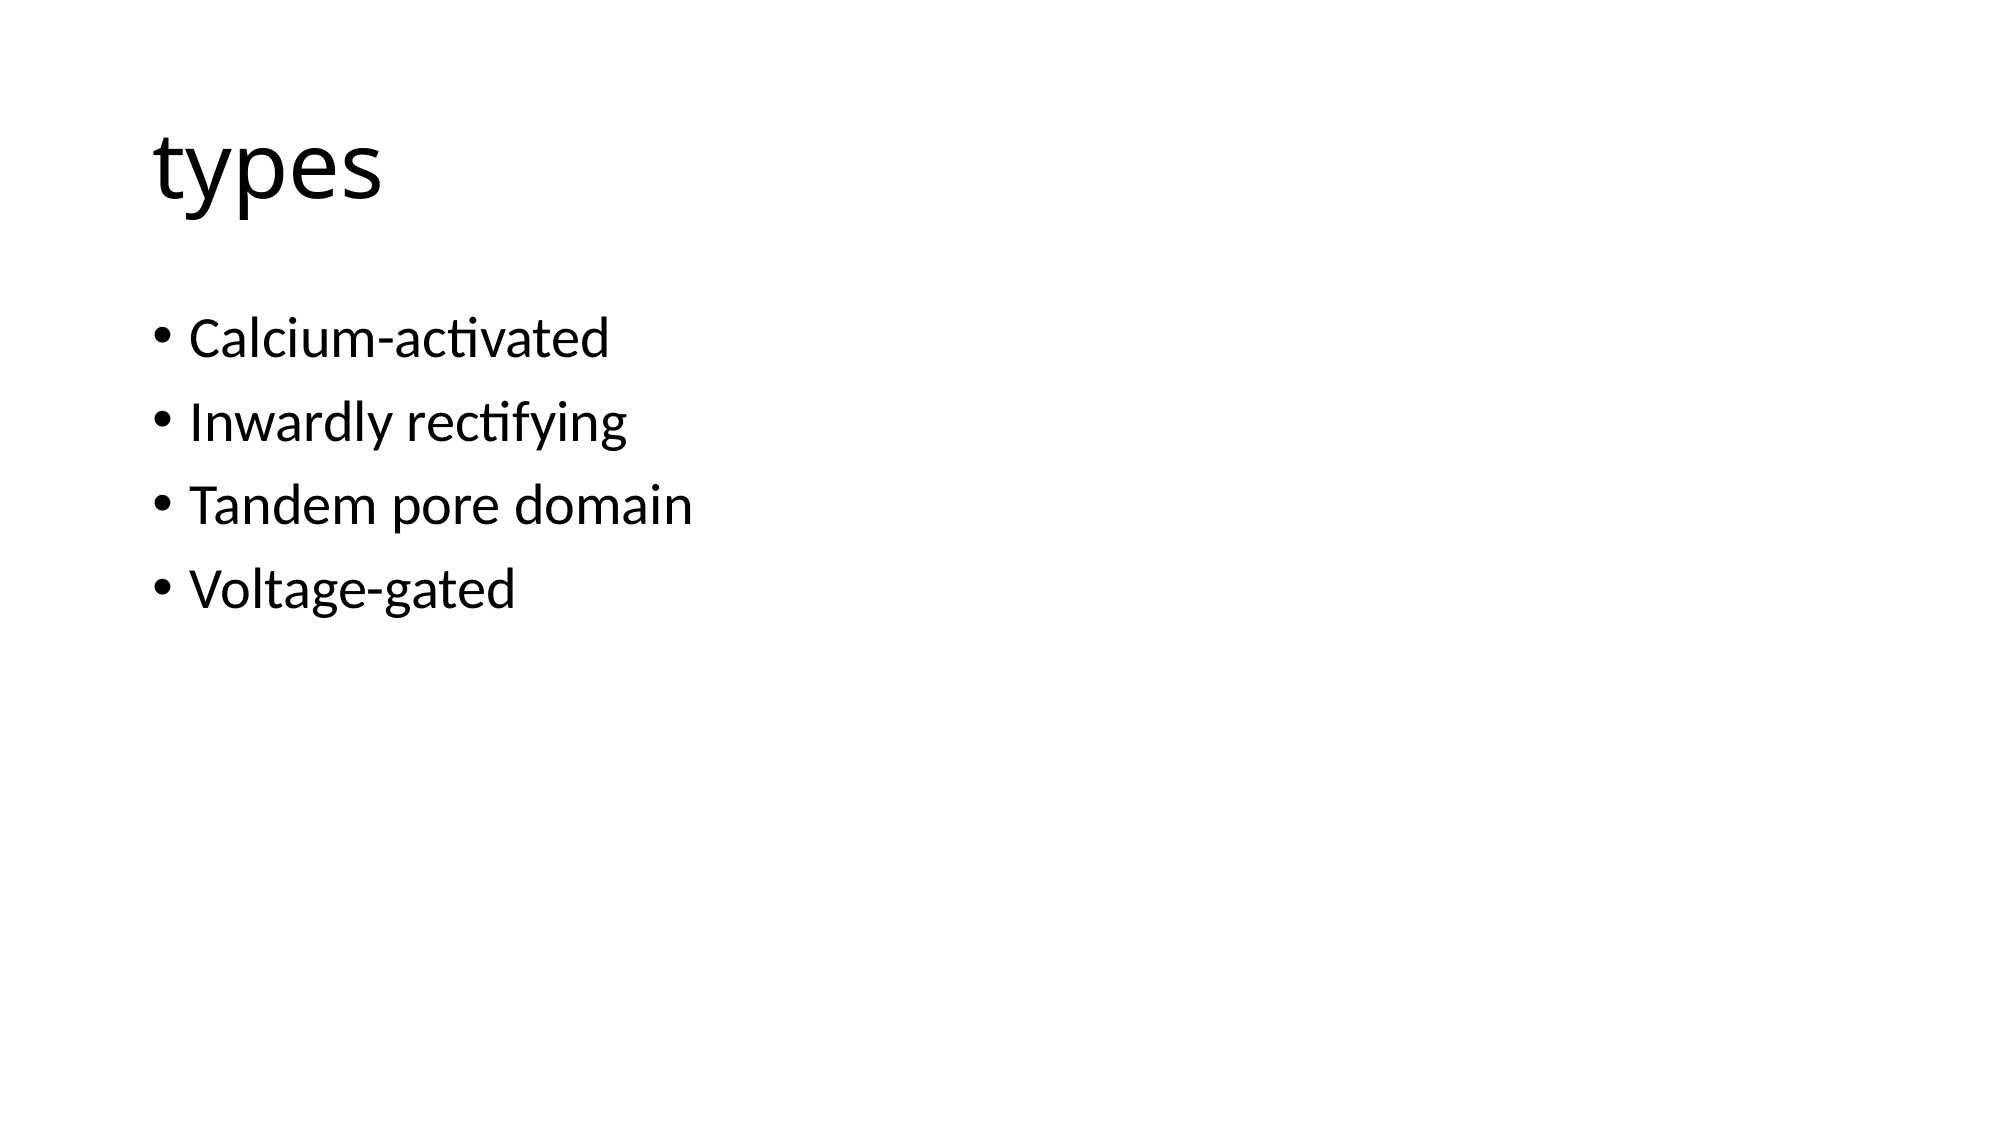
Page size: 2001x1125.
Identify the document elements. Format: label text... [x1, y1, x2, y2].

list Calcium-activated Inwardly rectifying Tandem pore domain Voltage-gated [137, 299, 1863, 1014]
title types [137, 59, 1863, 278]
